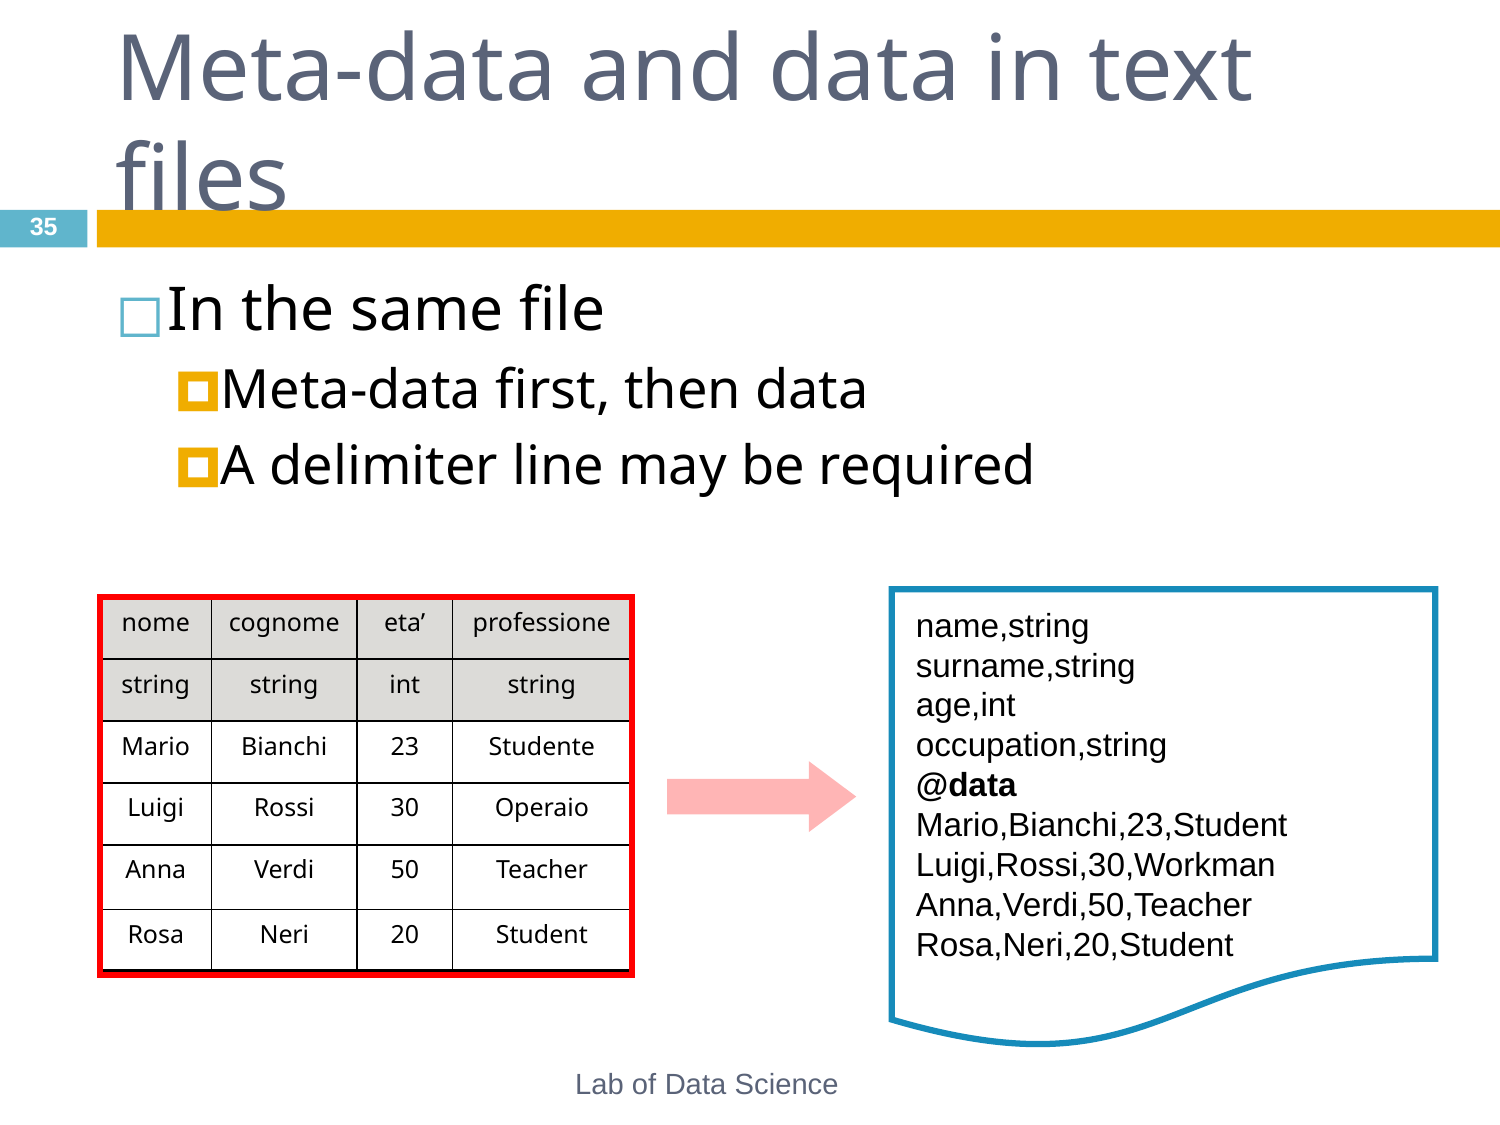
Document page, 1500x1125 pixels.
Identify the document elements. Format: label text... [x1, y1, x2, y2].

text_box [667, 761, 857, 833]
text_box [100, 596, 632, 975]
footer Lab of Data Science [262, 1052, 1152, 1113]
title Meta-data and data in text files [100, 37, 1438, 200]
list In the same file Meta-data first, then data A delimiter line may be required [100, 262, 1438, 1000]
text_box [891, 589, 1436, 1045]
text_box name,string surname,string age,int occupation,string @data Mario,Bianchi,23,Student Luigi,Rossi,30,Workman Anna,Verdi,50,Teacher Rosa,Neri,20,Student [900, 596, 1350, 971]
slide_number ‹#› [0, 208, 88, 249]
